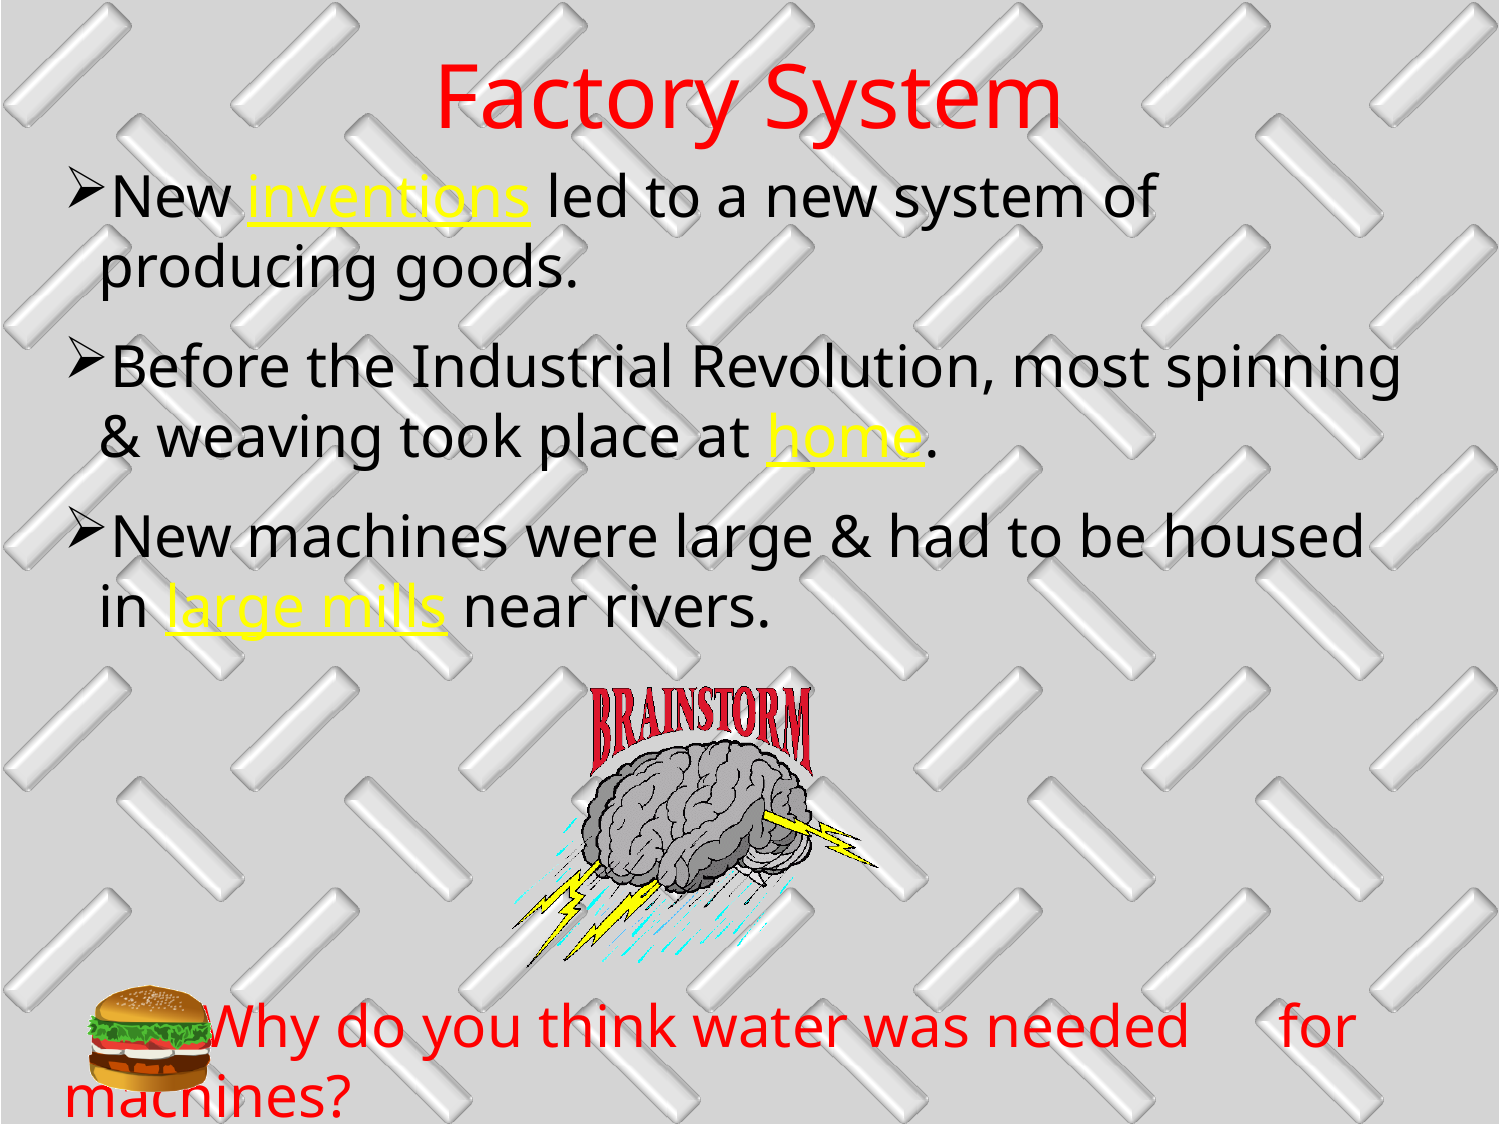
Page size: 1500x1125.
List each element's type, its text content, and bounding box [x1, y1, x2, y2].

text_box New inventions led to a new system of producing goods. Before the Industrial Revolution, most spinning & weaving took place at home. New machines were large & had to be housed in large mills near rivers. Why do you think water was needed for machines? [48, 152, 1435, 1125]
picture [510, 685, 880, 968]
title Factory System [74, 32, 1426, 152]
picture [87, 985, 213, 1092]
